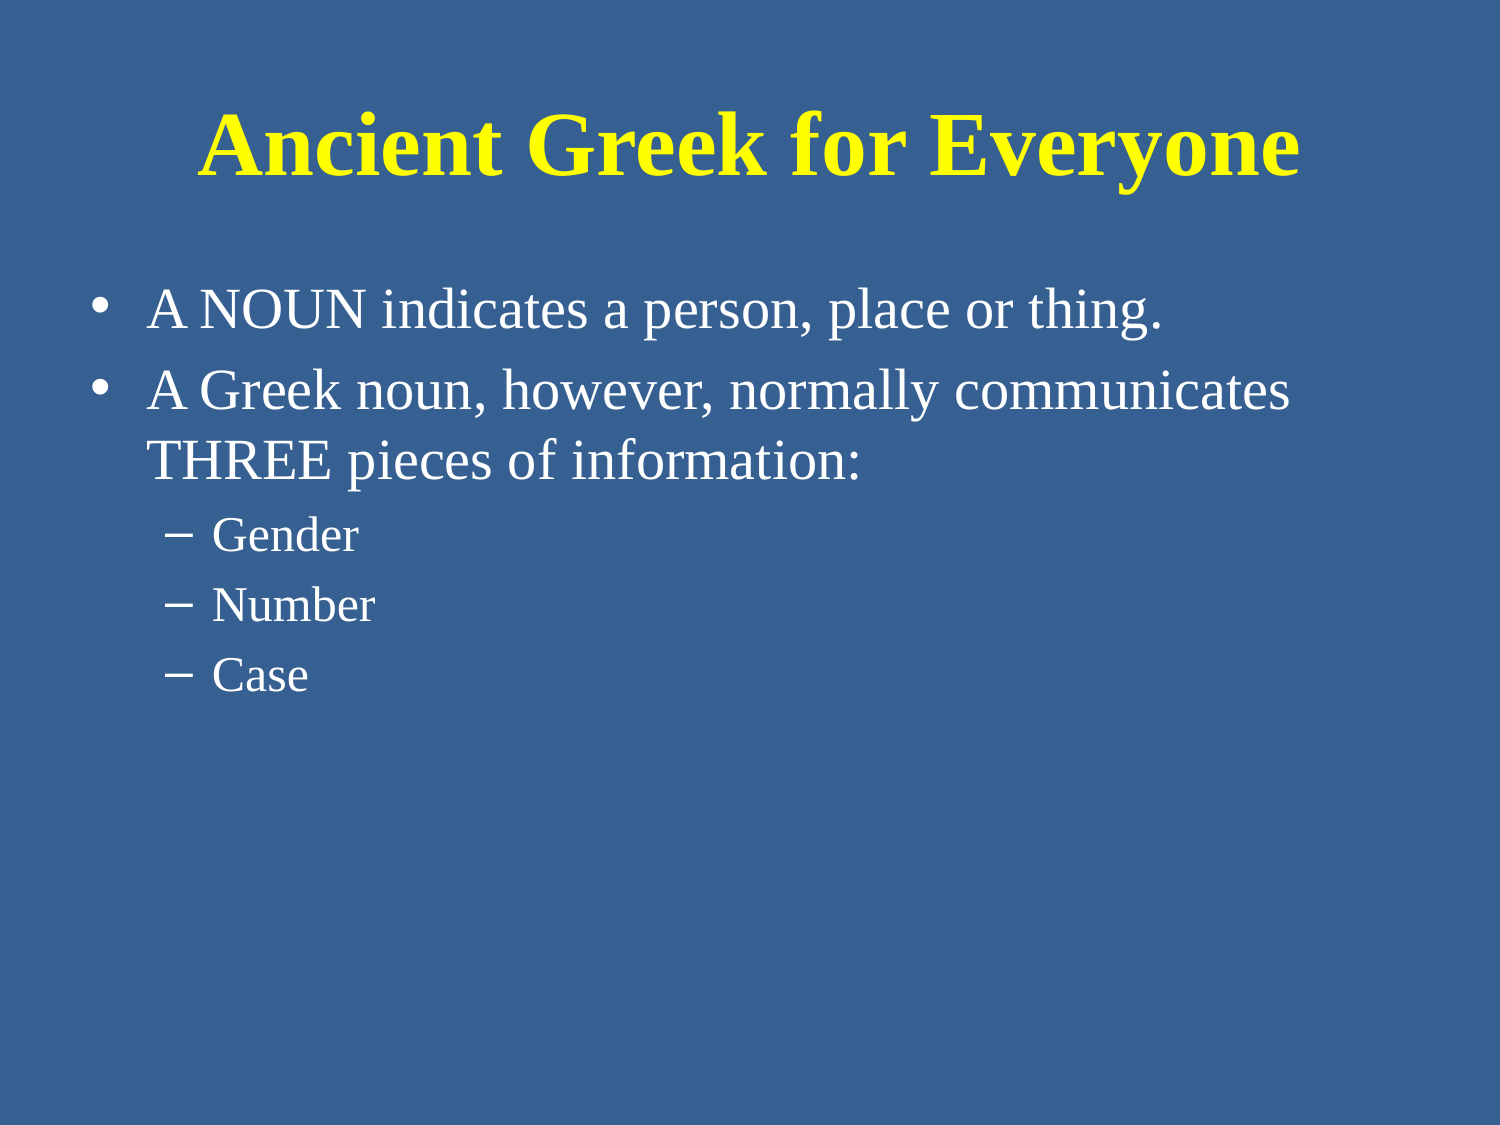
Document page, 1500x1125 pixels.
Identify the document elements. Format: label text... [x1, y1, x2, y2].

list A NOUN indicates a person, place or thing. A Greek noun, however, normally communicates THREE pieces of information: Gender Number Case [75, 262, 1425, 1063]
title Ancient Greek for Everyone [75, 45, 1425, 233]
